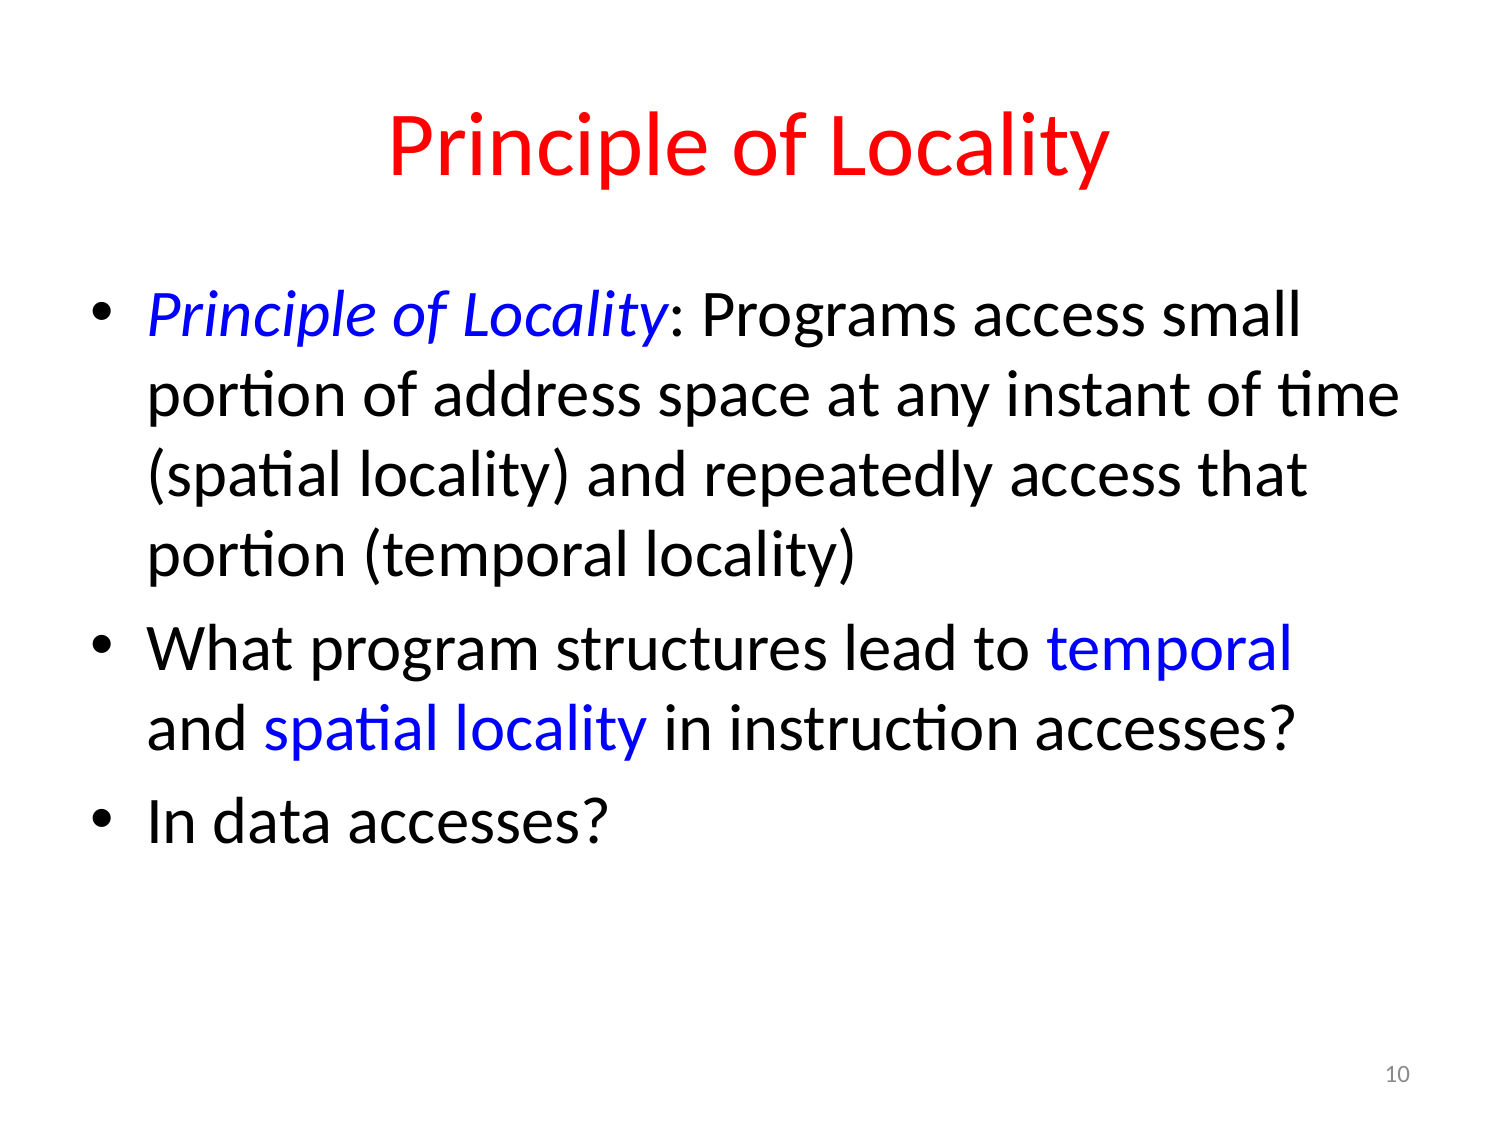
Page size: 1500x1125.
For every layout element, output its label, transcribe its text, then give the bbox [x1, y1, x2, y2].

slide_number 10 [1074, 1042, 1425, 1103]
list Principle of Locality: Programs access small portion of address space at any instant of time (spatial locality) and repeatedly access that portion (temporal locality) What program structures lead to temporal and spatial locality in instruction accesses? In data accesses? [75, 262, 1425, 1005]
title Principle of Locality [75, 45, 1425, 233]
